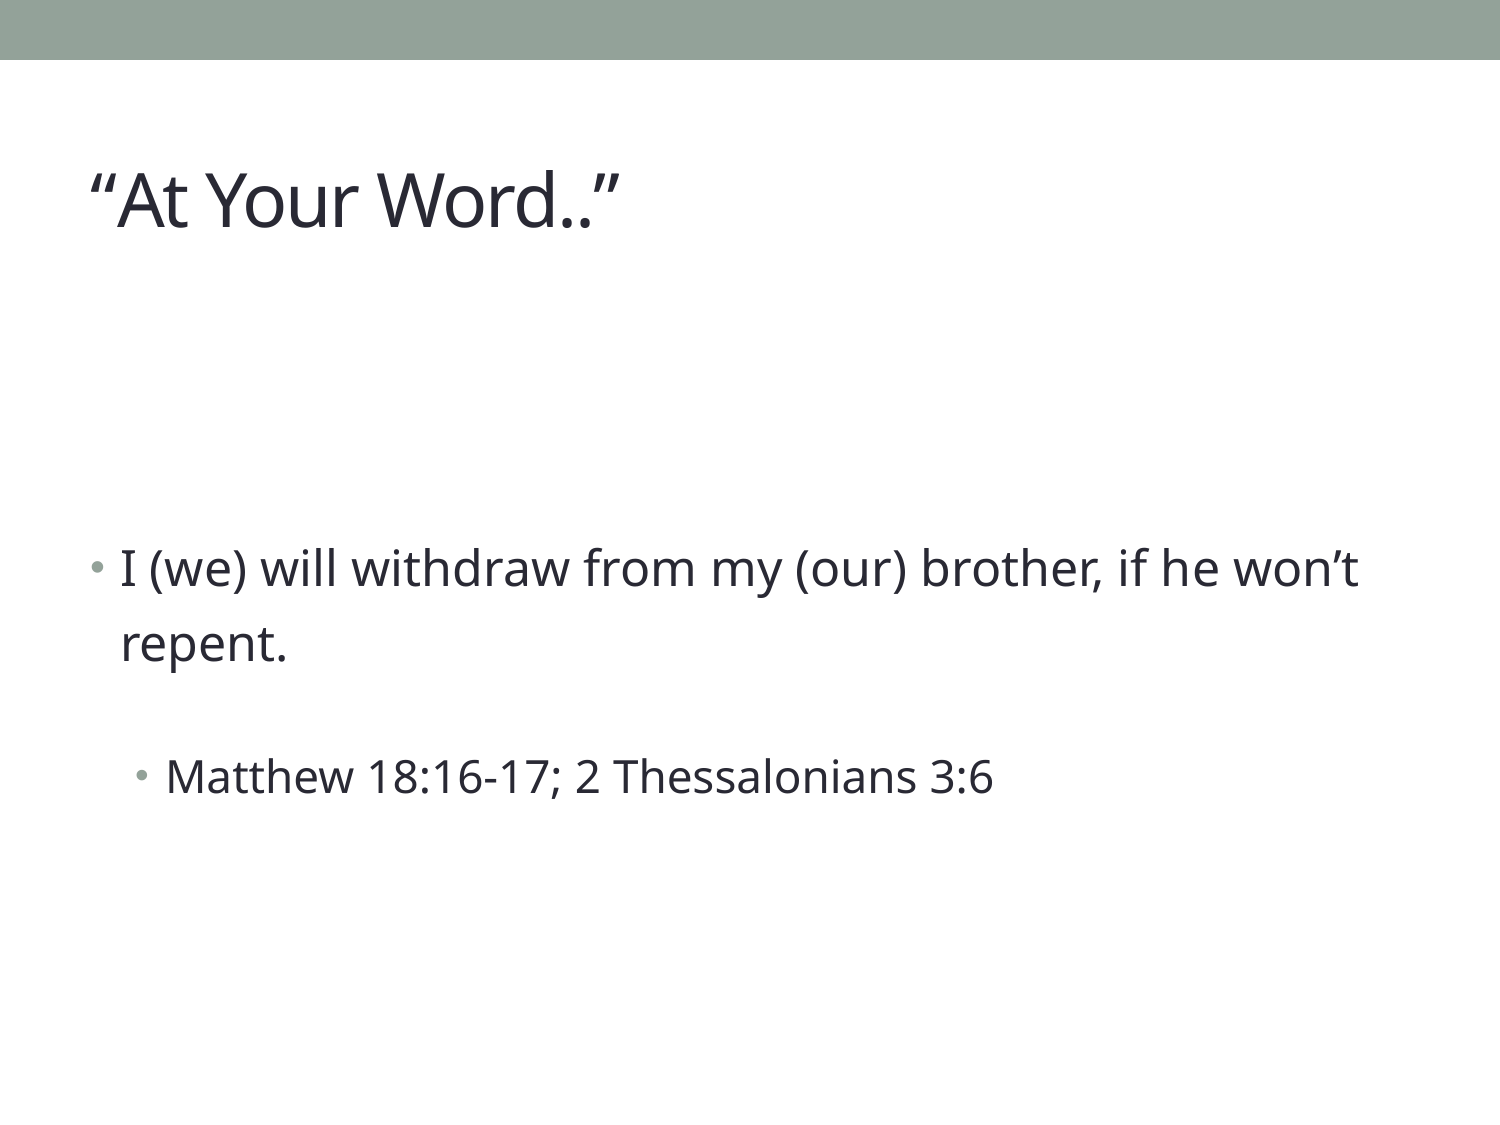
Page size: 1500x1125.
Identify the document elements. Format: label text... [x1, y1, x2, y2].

title “At Your Word..” [75, 87, 1425, 250]
list I (we) will withdraw from my (our) brother, if he won’t repent. Matthew 18:16-17; 2 Thessalonians 3:6 [75, 262, 1425, 1063]
